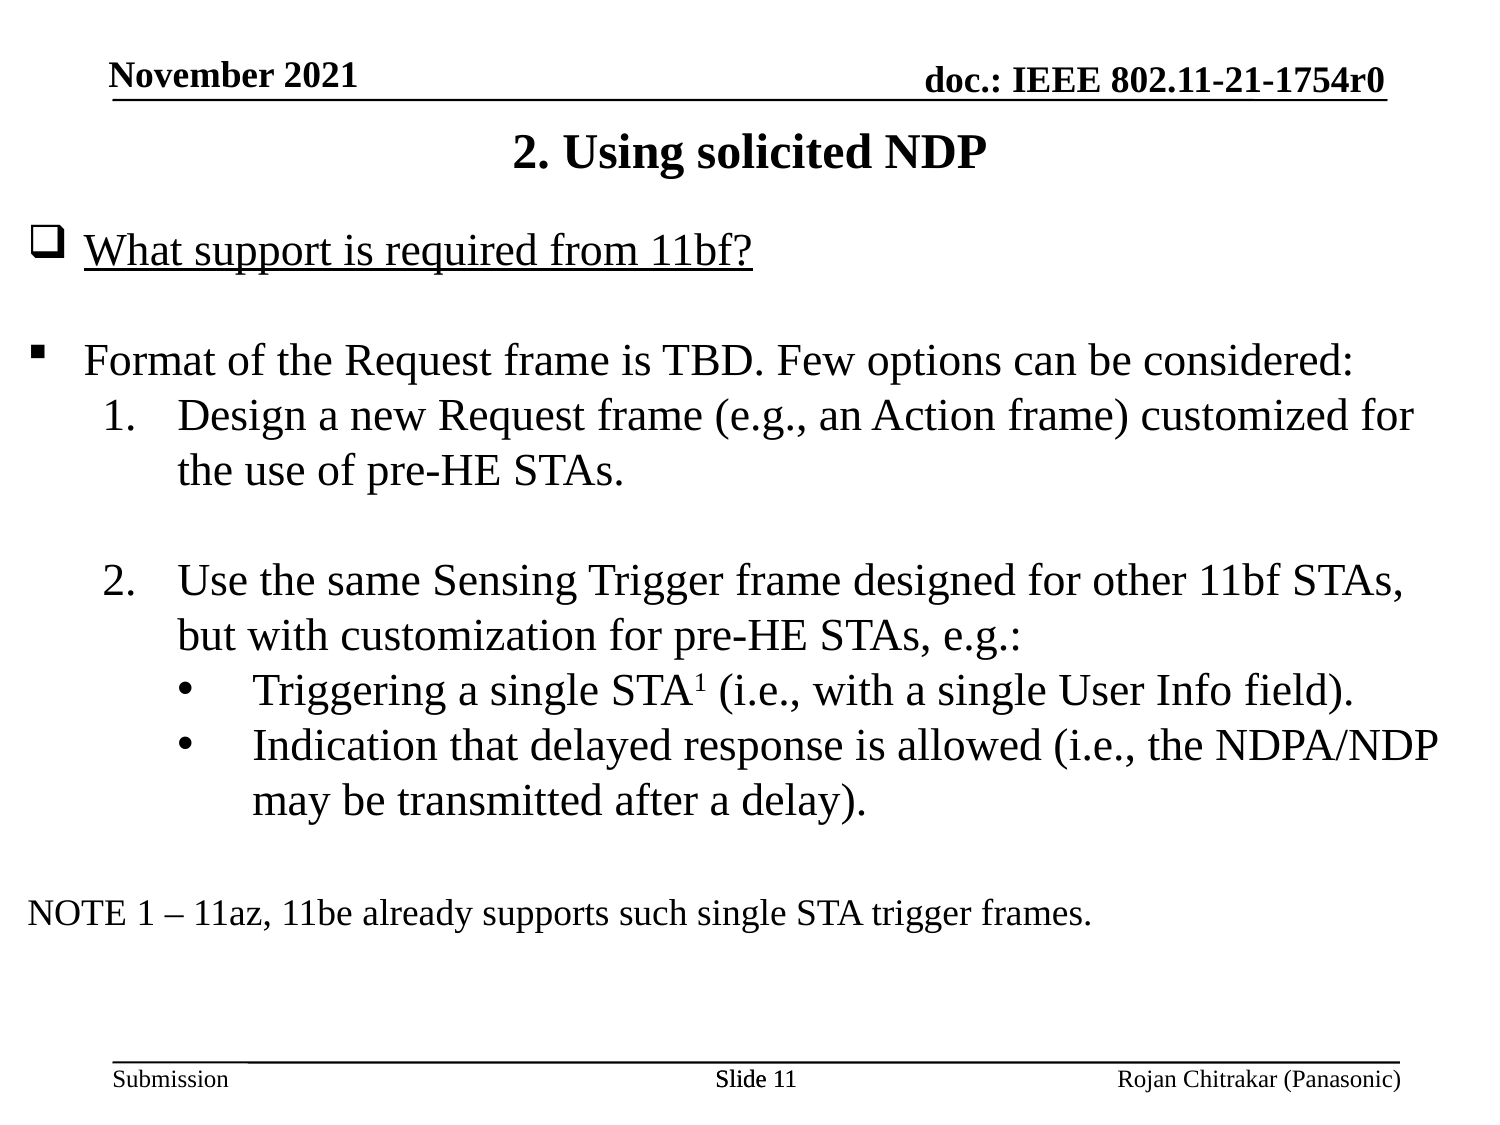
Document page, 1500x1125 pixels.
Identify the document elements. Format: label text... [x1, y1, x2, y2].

text_box Slide 11 [675, 1062, 838, 1093]
footer Rojan Chitrakar (Panasonic) [949, 1061, 1402, 1093]
text_box What support is required from 11bf? Format of the Request frame is TBD. Few options can be considered: Design a new Request frame (e.g., an Action frame) customized for the use of pre-HE STAs. Use the same Sensing Trigger frame designed for other 11bf STAs, but with customization for pre-HE STAs, e.g.: Triggering a single STA1 (i.e., with a single User Info field). Indication that delayed response is allowed (i.e., the NDPA/NDP may be transmitted after a delay). NOTE 1 – 11az, 11be already supports such single STA trigger frames. [12, 212, 1488, 942]
text_box 2. Using solicited NDP [0, 111, 1500, 225]
